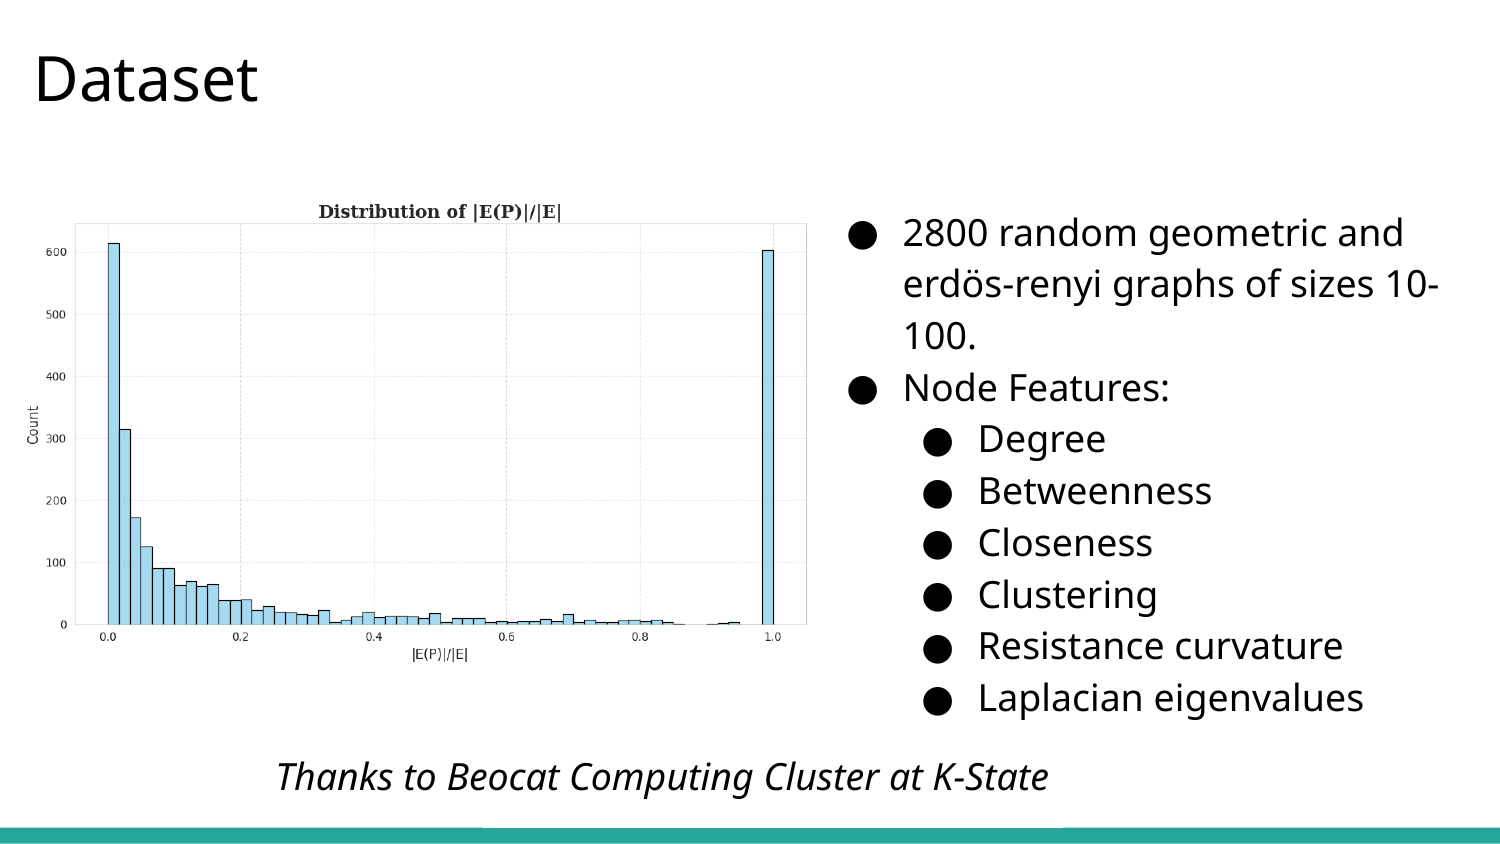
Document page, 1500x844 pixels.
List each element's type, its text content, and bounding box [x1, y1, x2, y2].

picture [17, 195, 813, 671]
list 2800 random geometric and erdös-renyi graphs of sizes 10-100. Node Features: Degree Betweenness Closeness Clustering Resistance curvature Laplacian eigenvalues [812, 187, 1472, 744]
title Dataset [18, 24, 1472, 187]
text_box Thanks to Beocat Computing Cluster at K-State High-Performance Computing (HPC) cluster at Kansas State University [216, 737, 1330, 843]
